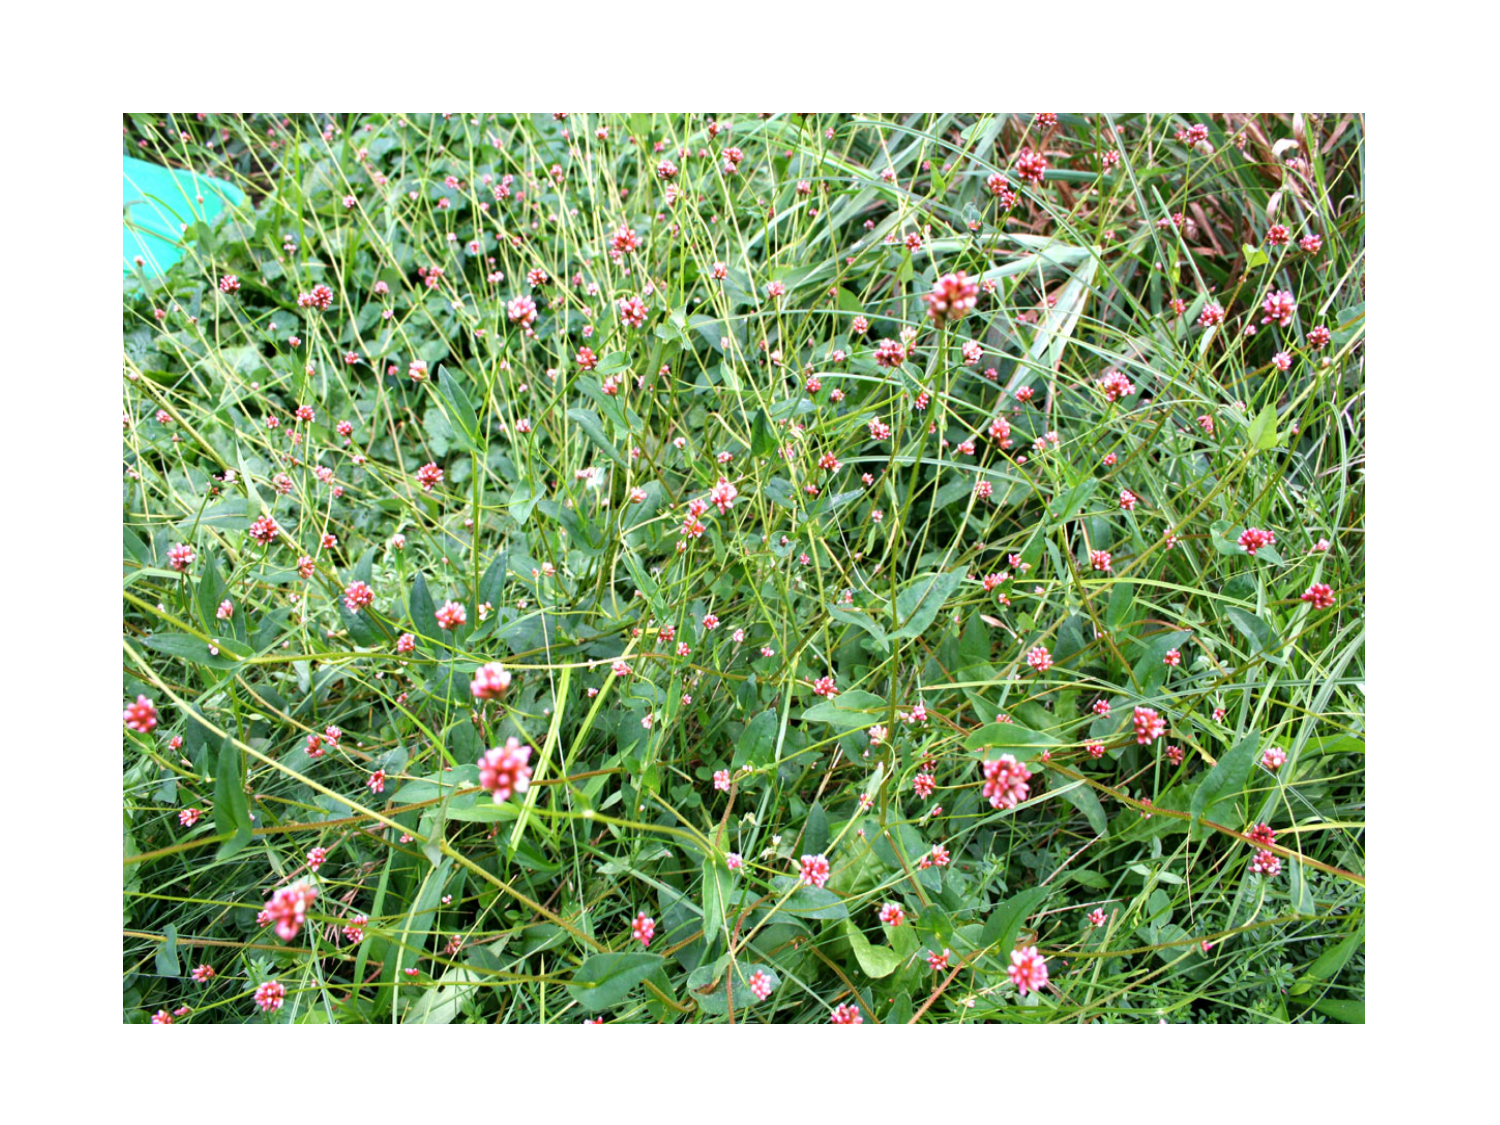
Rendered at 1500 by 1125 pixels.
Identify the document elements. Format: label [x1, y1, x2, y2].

picture [123, 113, 1365, 1024]
